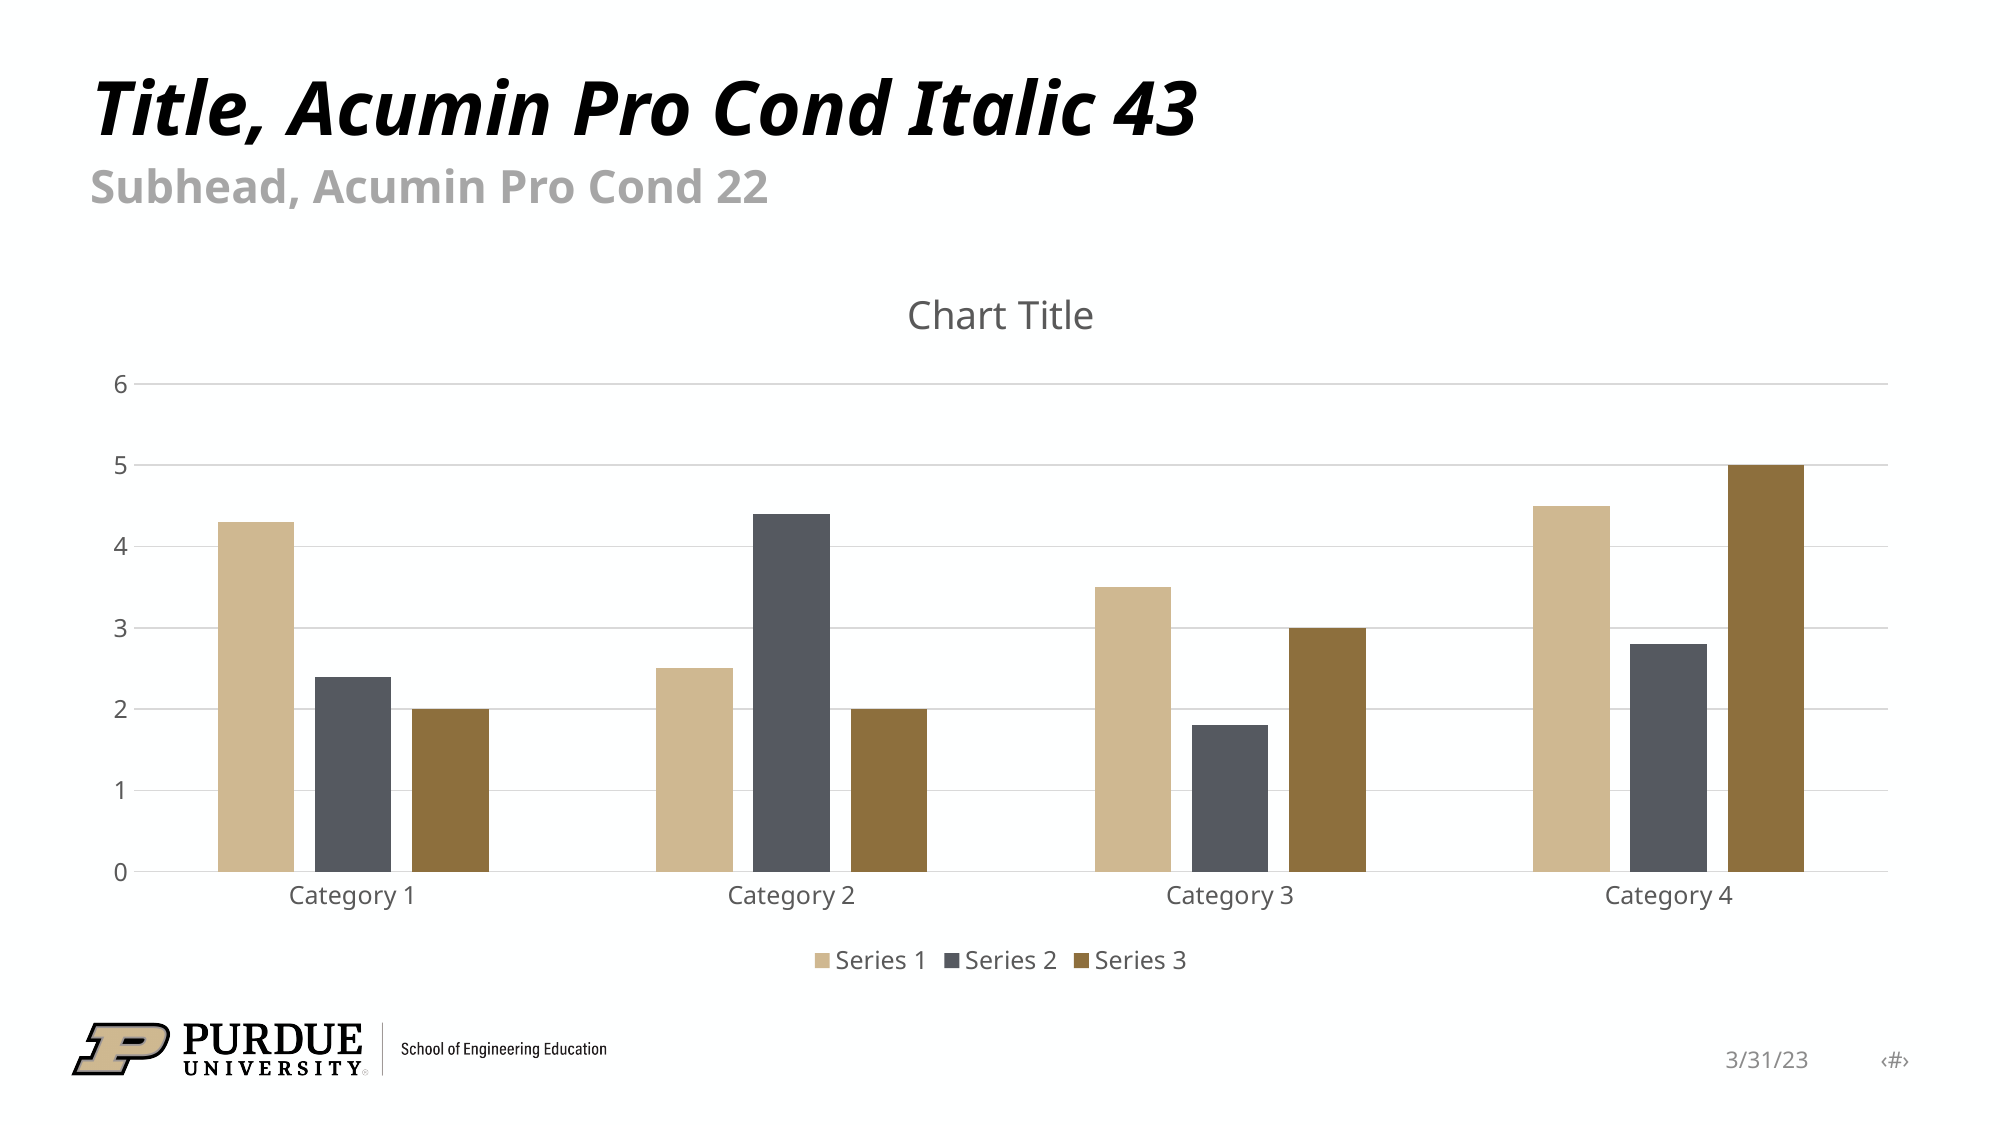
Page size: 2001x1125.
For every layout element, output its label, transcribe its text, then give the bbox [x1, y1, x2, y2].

title Title, Acumin Pro Cond Italic 43 [76, 63, 1925, 156]
picture [71, 1020, 624, 1079]
footer 3/31/23 ‹#› [1631, 1032, 1925, 1086]
chart [76, 253, 1925, 984]
list Subhead, Acumin Pro Cond 22 [75, 156, 1925, 217]
